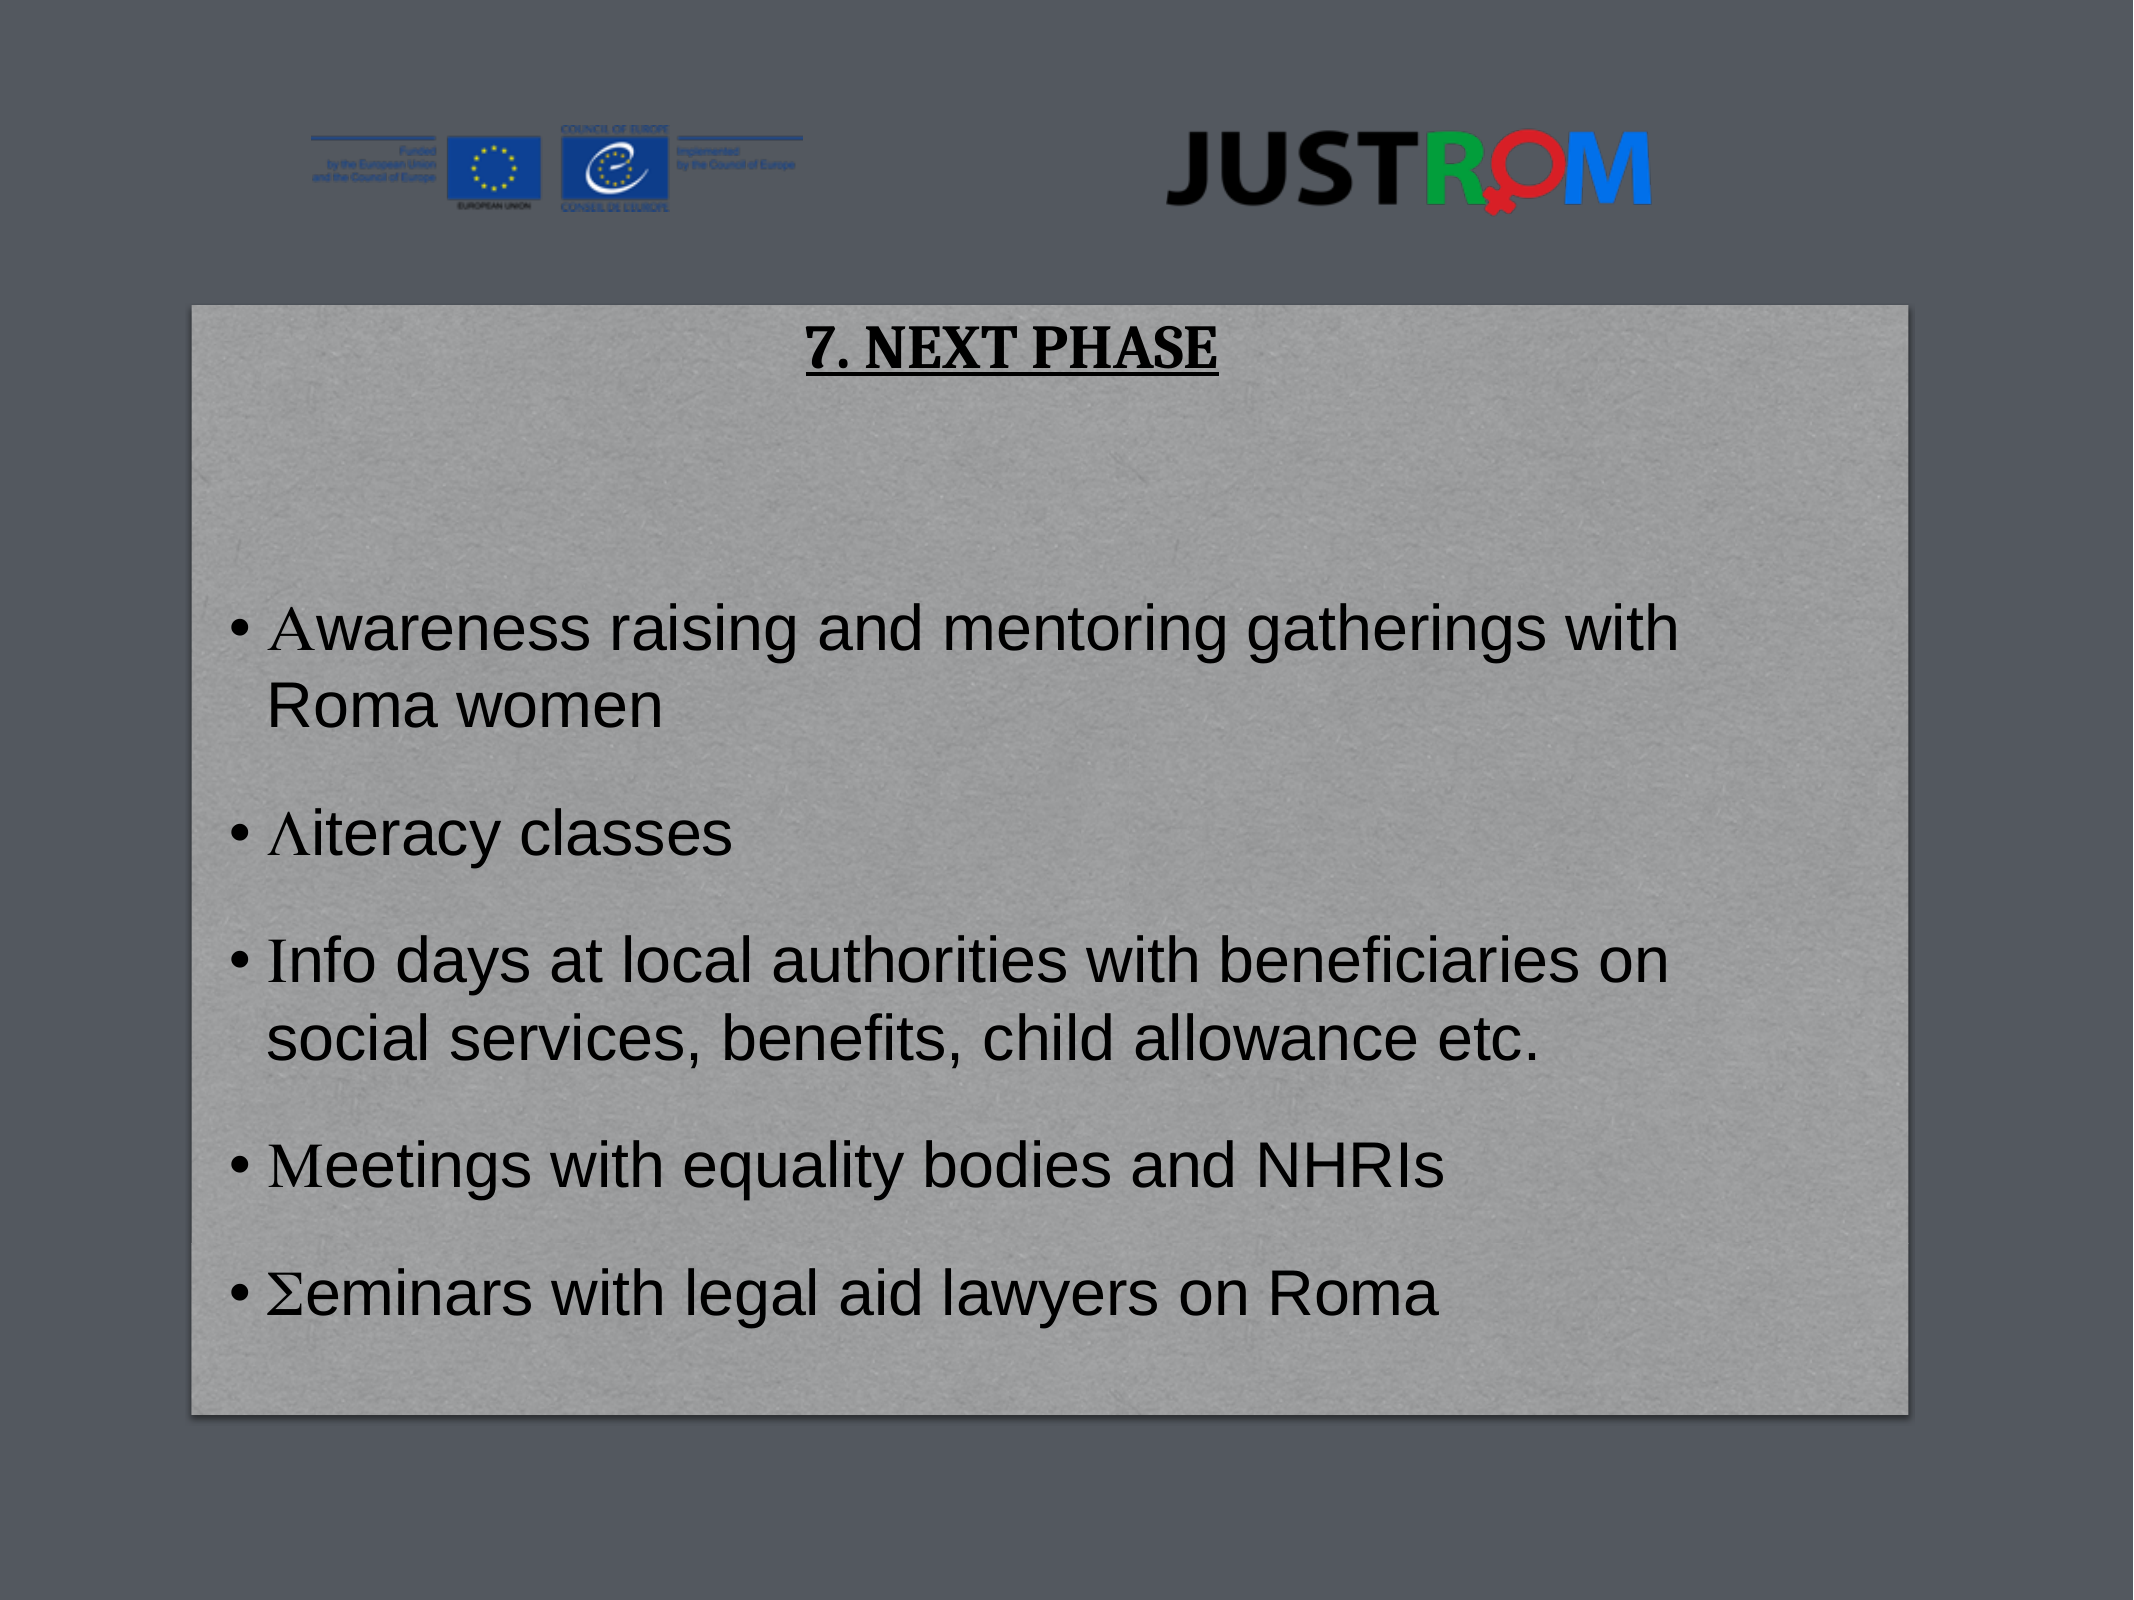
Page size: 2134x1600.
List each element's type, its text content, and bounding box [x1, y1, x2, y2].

picture [311, 125, 803, 212]
picture [1166, 113, 1659, 232]
title 7. NEXT PHASE • Awareness raising and mentoring gatherings with Roma women • Literacy classes • Info days at local authorities with beneficiaries on social services, benefits, child allowance etc. • Meetings with equality bodies and NHRIs • Seminars with legal aid lawyers on Roma [191, 305, 1909, 1416]
